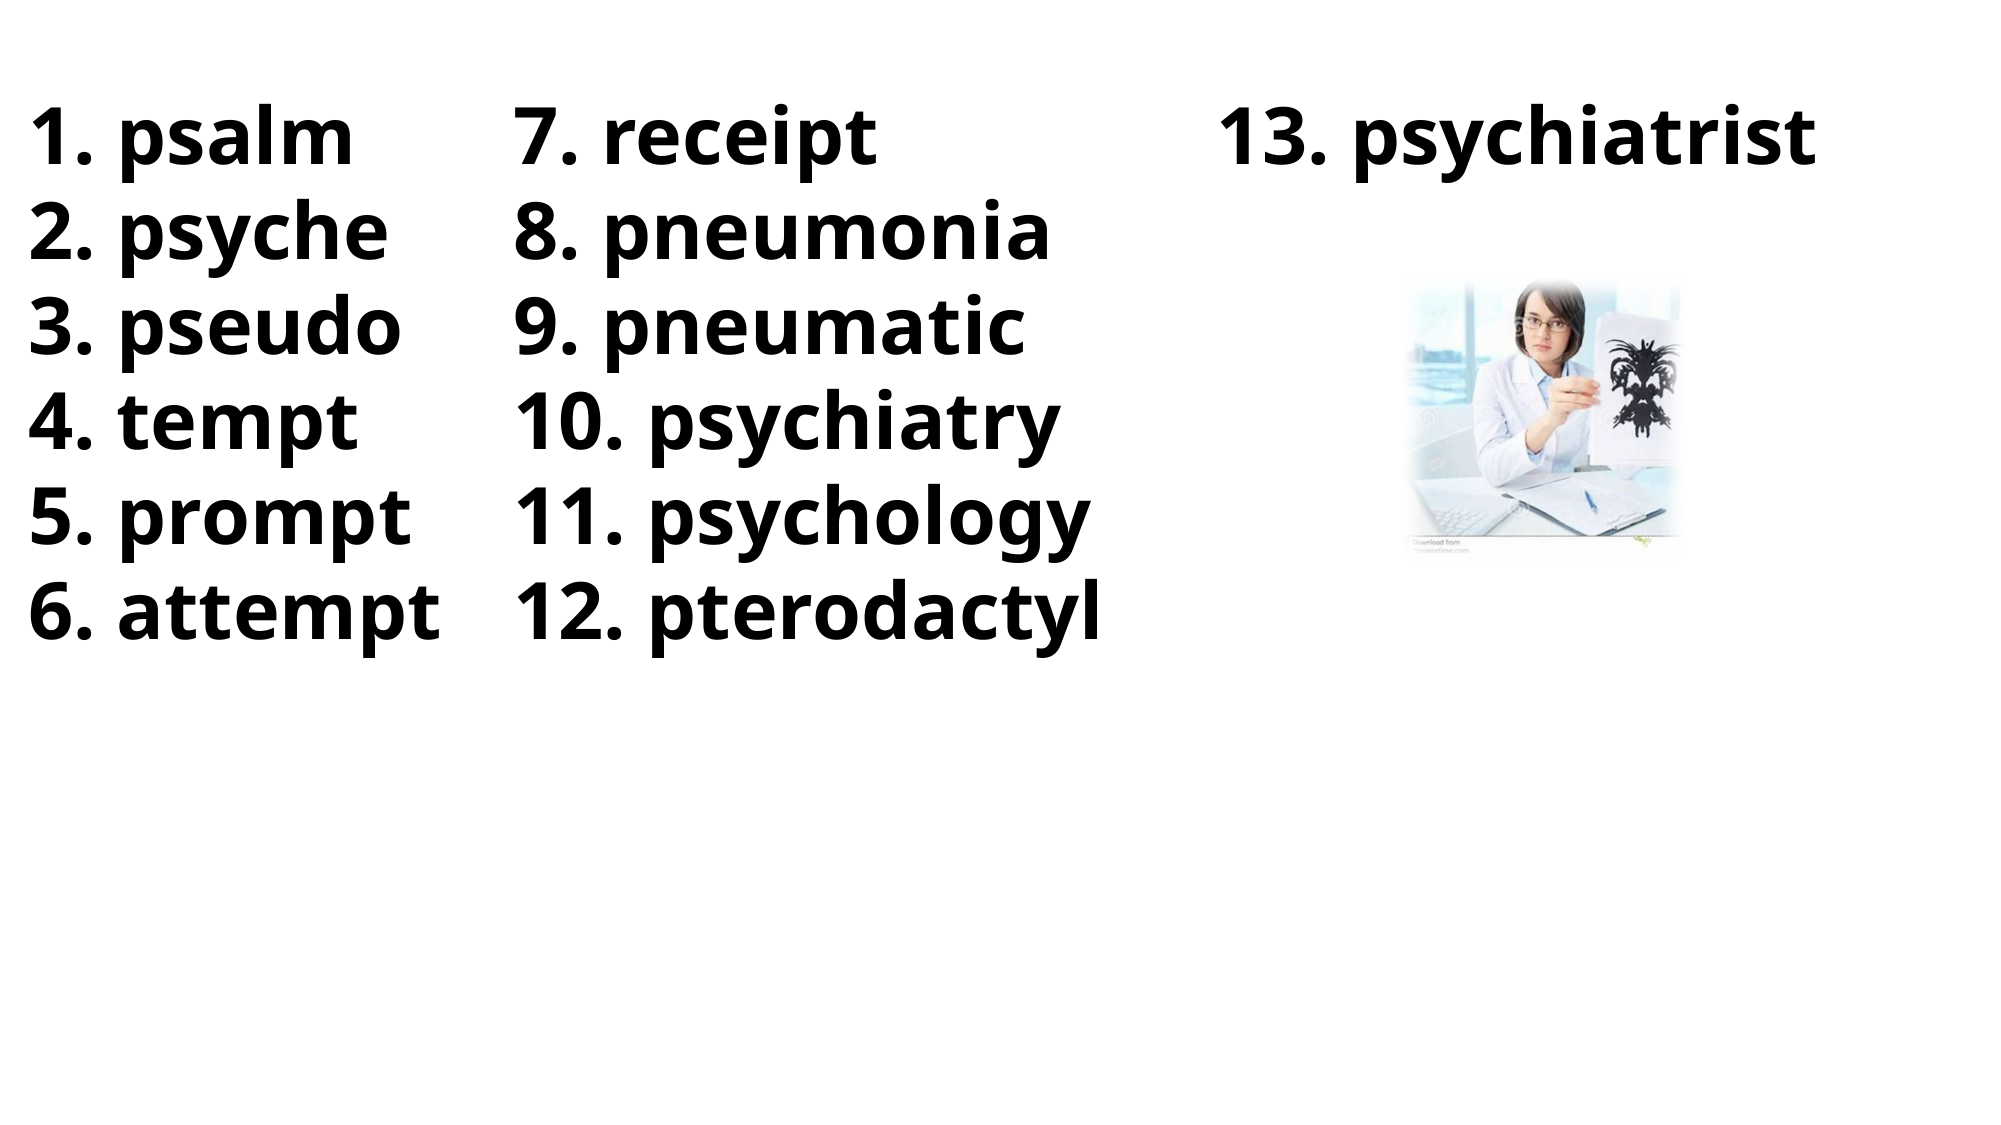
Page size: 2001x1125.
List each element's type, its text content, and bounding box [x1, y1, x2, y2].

text_box 7. receipt 8. pneumonia 9. pneumatic 10. psychiatry 11. psychology 12. pterodactyl [498, 78, 1203, 664]
text_box psalm psyche pseudo tempt prompt attempt [13, 78, 498, 664]
picture [1400, 275, 1687, 563]
text_box 13. psychiatrist [1202, 78, 2000, 188]
